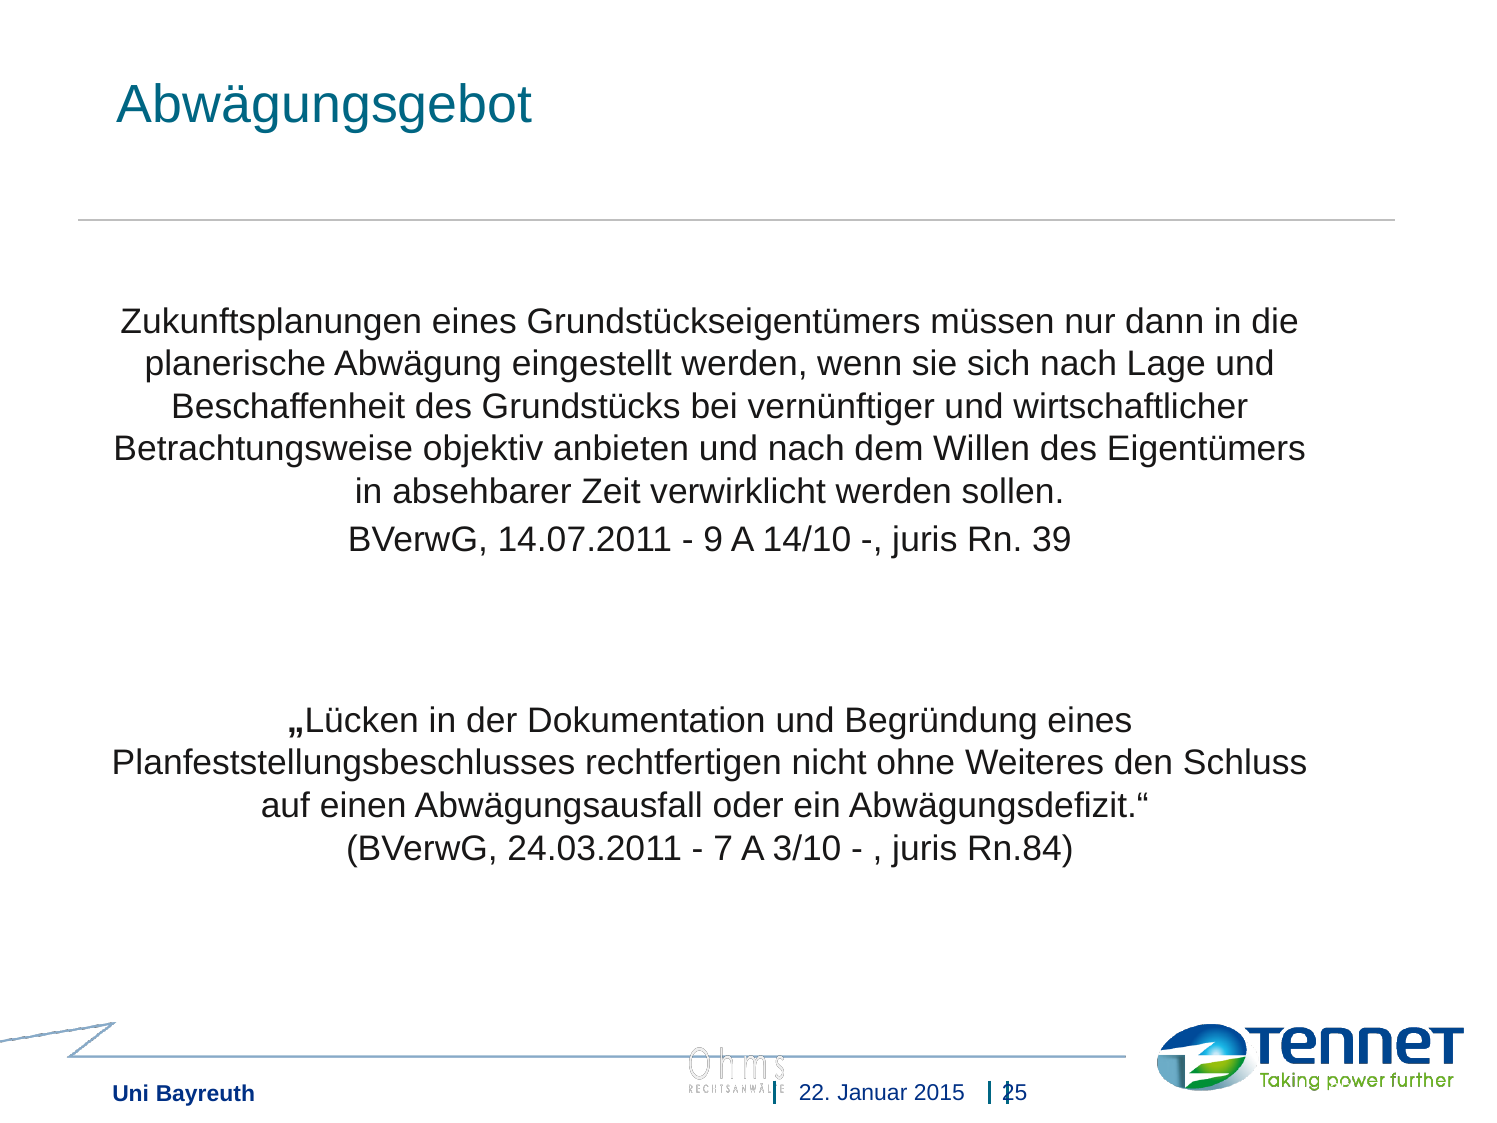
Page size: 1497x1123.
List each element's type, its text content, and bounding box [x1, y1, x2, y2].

picture [929, 1086, 936, 1094]
slide_number 25 [1330, 1040, 1394, 1100]
title Abwägungsgebot [102, 61, 1449, 207]
picture [0, 984, 1464, 1099]
text_box „Lücken in der Dokumentation und Begründung eines Planfeststellungsbeschlusses rechtfertigen nicht ohne Weiteres den Schluss auf einen Abwägungsausfall oder ein Abwägungsdefizit.“ (BVerwG, 24.03.2011 - 7 A 3/10 - , juris Rn.84) [94, 659, 1326, 906]
footer Uni Bayreuth [112, 1045, 765, 1106]
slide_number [78, 1040, 446, 1100]
text_box Zukunftsplanungen eines Grundstückseigentümers müssen nur dann in die planerische Abwägung eingestellt werden, wenn sie sich nach Lage und Beschaffenheit des Grundstücks bei vernünftiger und wirtschaftlicher Betrachtungsweise objektiv anbieten und nach dem Willen des Eigentümers in absehbarer Zeit verwirklicht werden sollen. BVerwG, 14.07.2011 - 9 A 14/10 -, juris Rn. 39 [94, 245, 1326, 611]
